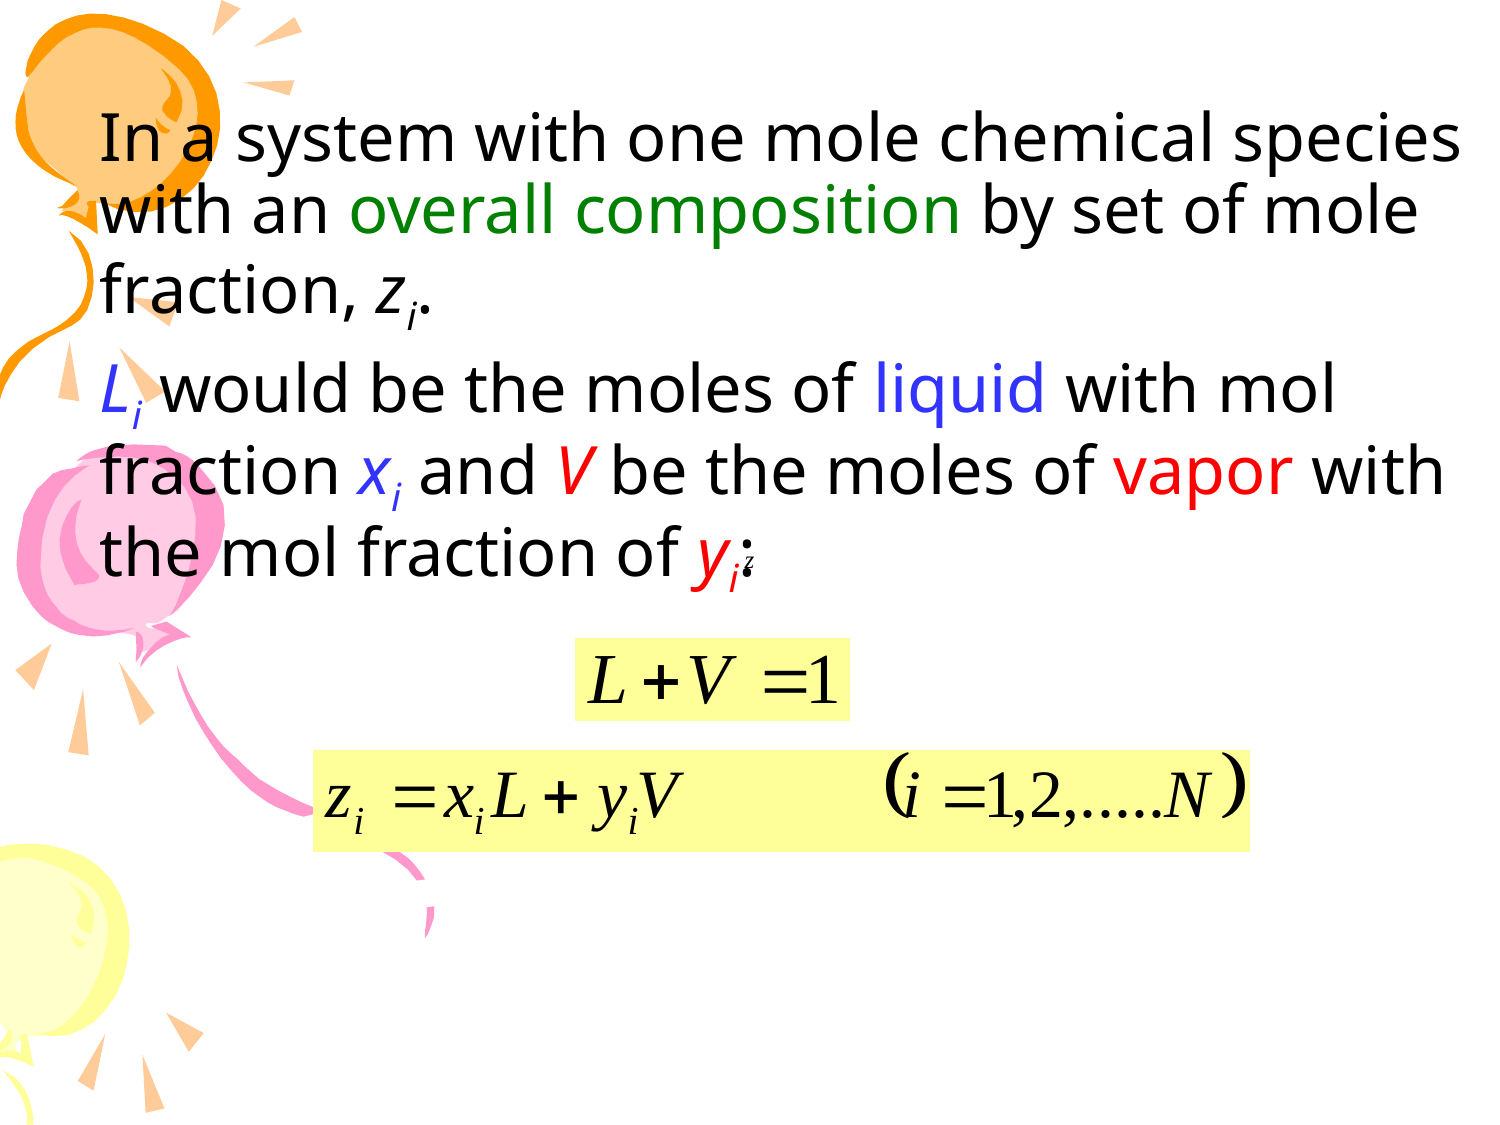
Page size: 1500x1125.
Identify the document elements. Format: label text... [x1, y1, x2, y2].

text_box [312, 749, 1251, 852]
text_box Li would be the moles of liquid with mol fraction xi and V be the moles of vapor with the mol fraction of yi: [85, 500, 1500, 600]
text_box In a system with one mole chemical species with an overall composition by set of mole fraction, zi. [85, 237, 1500, 338]
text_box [739, 551, 761, 574]
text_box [574, 637, 851, 722]
